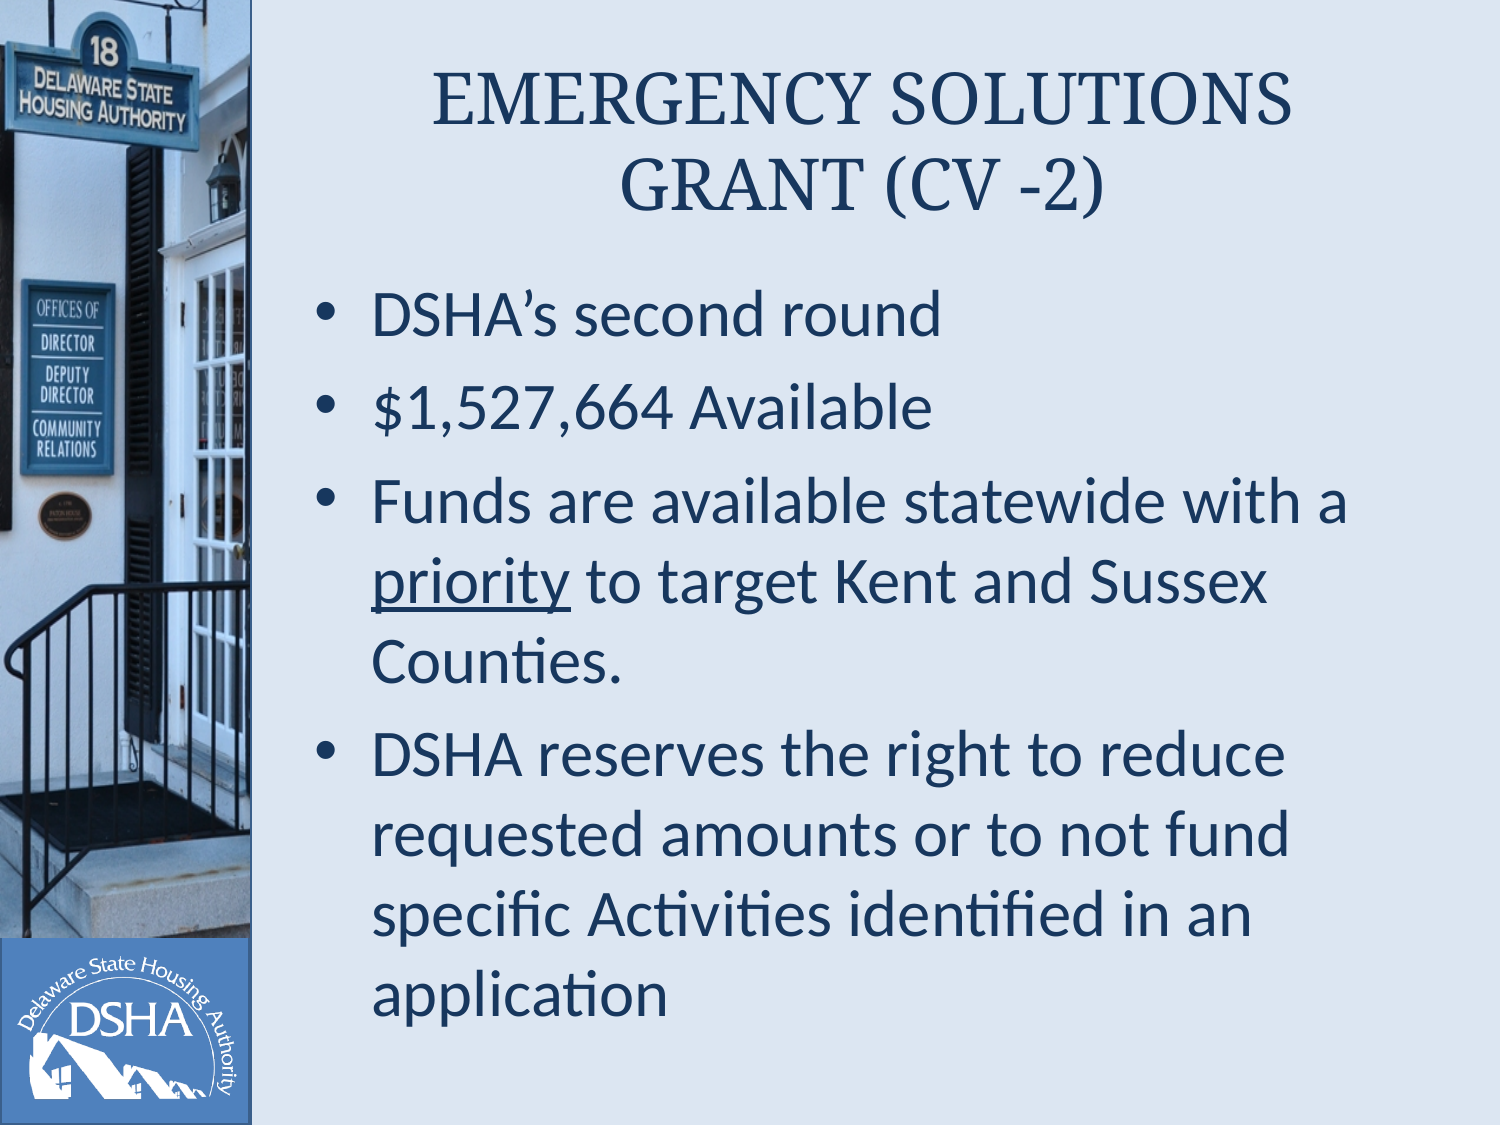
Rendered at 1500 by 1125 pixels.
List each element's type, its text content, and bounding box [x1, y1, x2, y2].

picture [17, 956, 238, 1100]
title EMERGENCY SOLUTIONS GRANT (CV -2) [300, 45, 1425, 233]
picture [0, 0, 250, 938]
list DSHA’s second round $1,527,664 Available Funds are available statewide with a priority to target Kent and Sussex Counties. DSHA reserves the right to reduce requested amounts or to not fund specific Activities identified in an application [300, 262, 1425, 1050]
